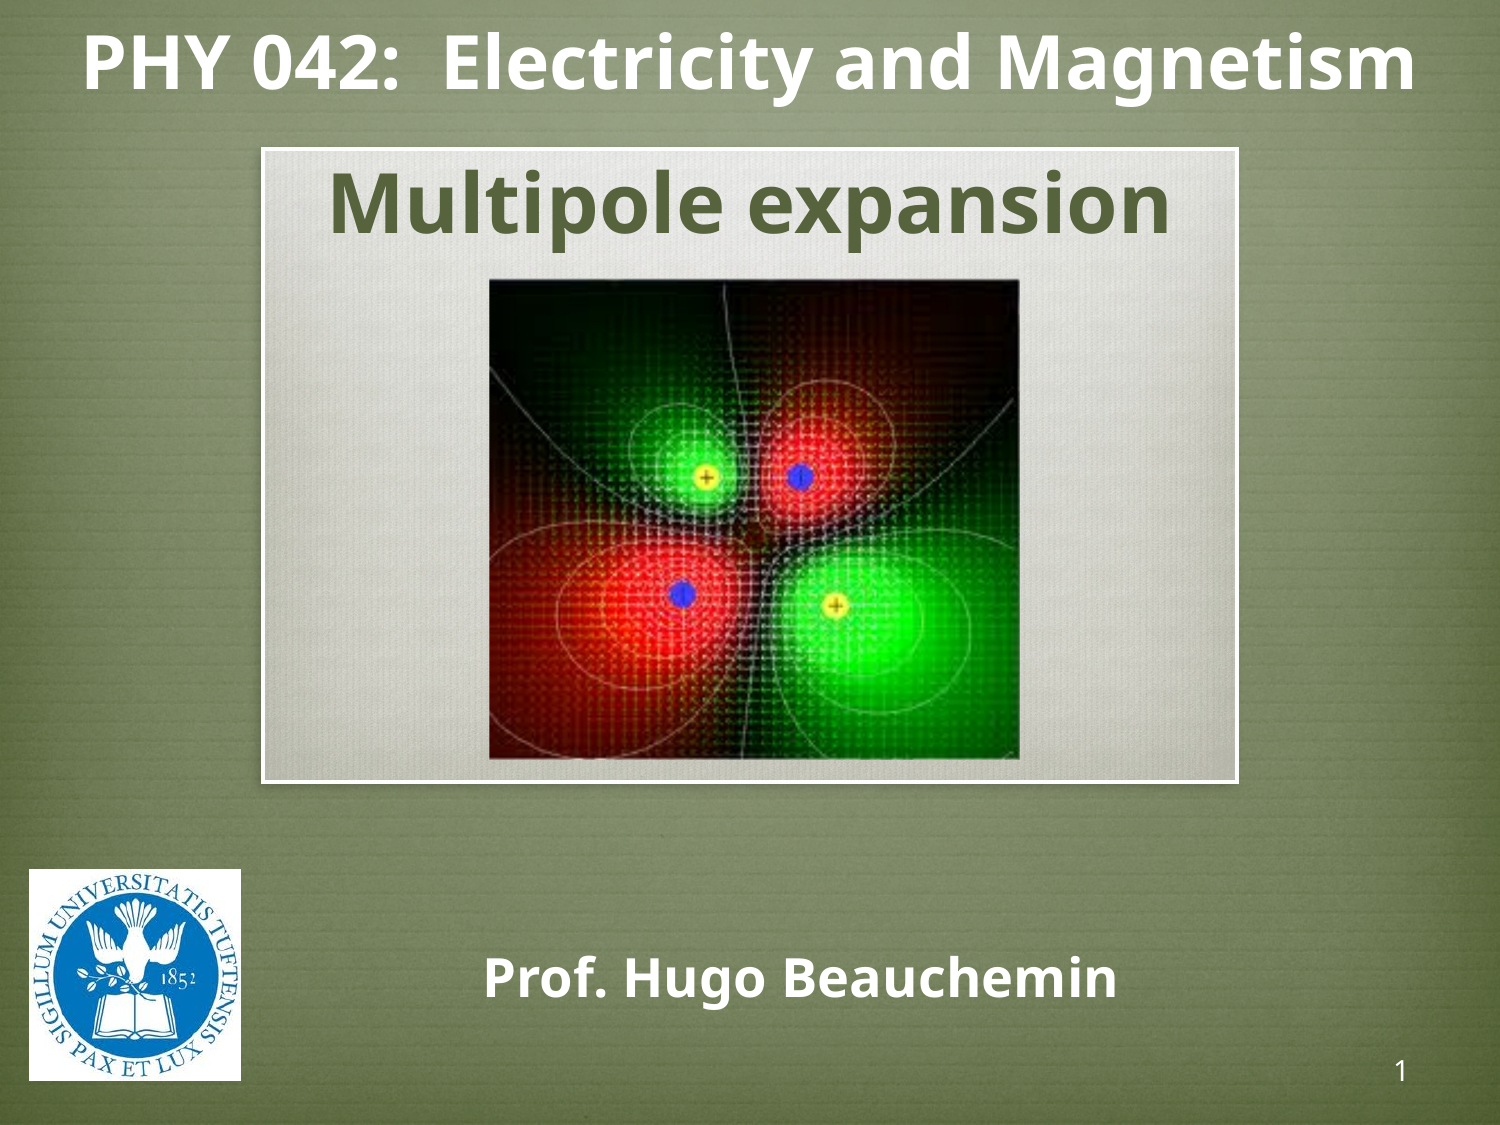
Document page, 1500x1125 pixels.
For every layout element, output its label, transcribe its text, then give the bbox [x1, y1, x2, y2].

picture [28, 868, 242, 1082]
text_box Prof. Hugo Beauchemin [467, 935, 1135, 1016]
picture [265, 151, 1235, 786]
subtitle Multipole expansion [280, 142, 1220, 260]
title PHY 042: Electricity and Magnetism [0, 16, 1500, 113]
slide_number 1 [1074, 1042, 1425, 1103]
